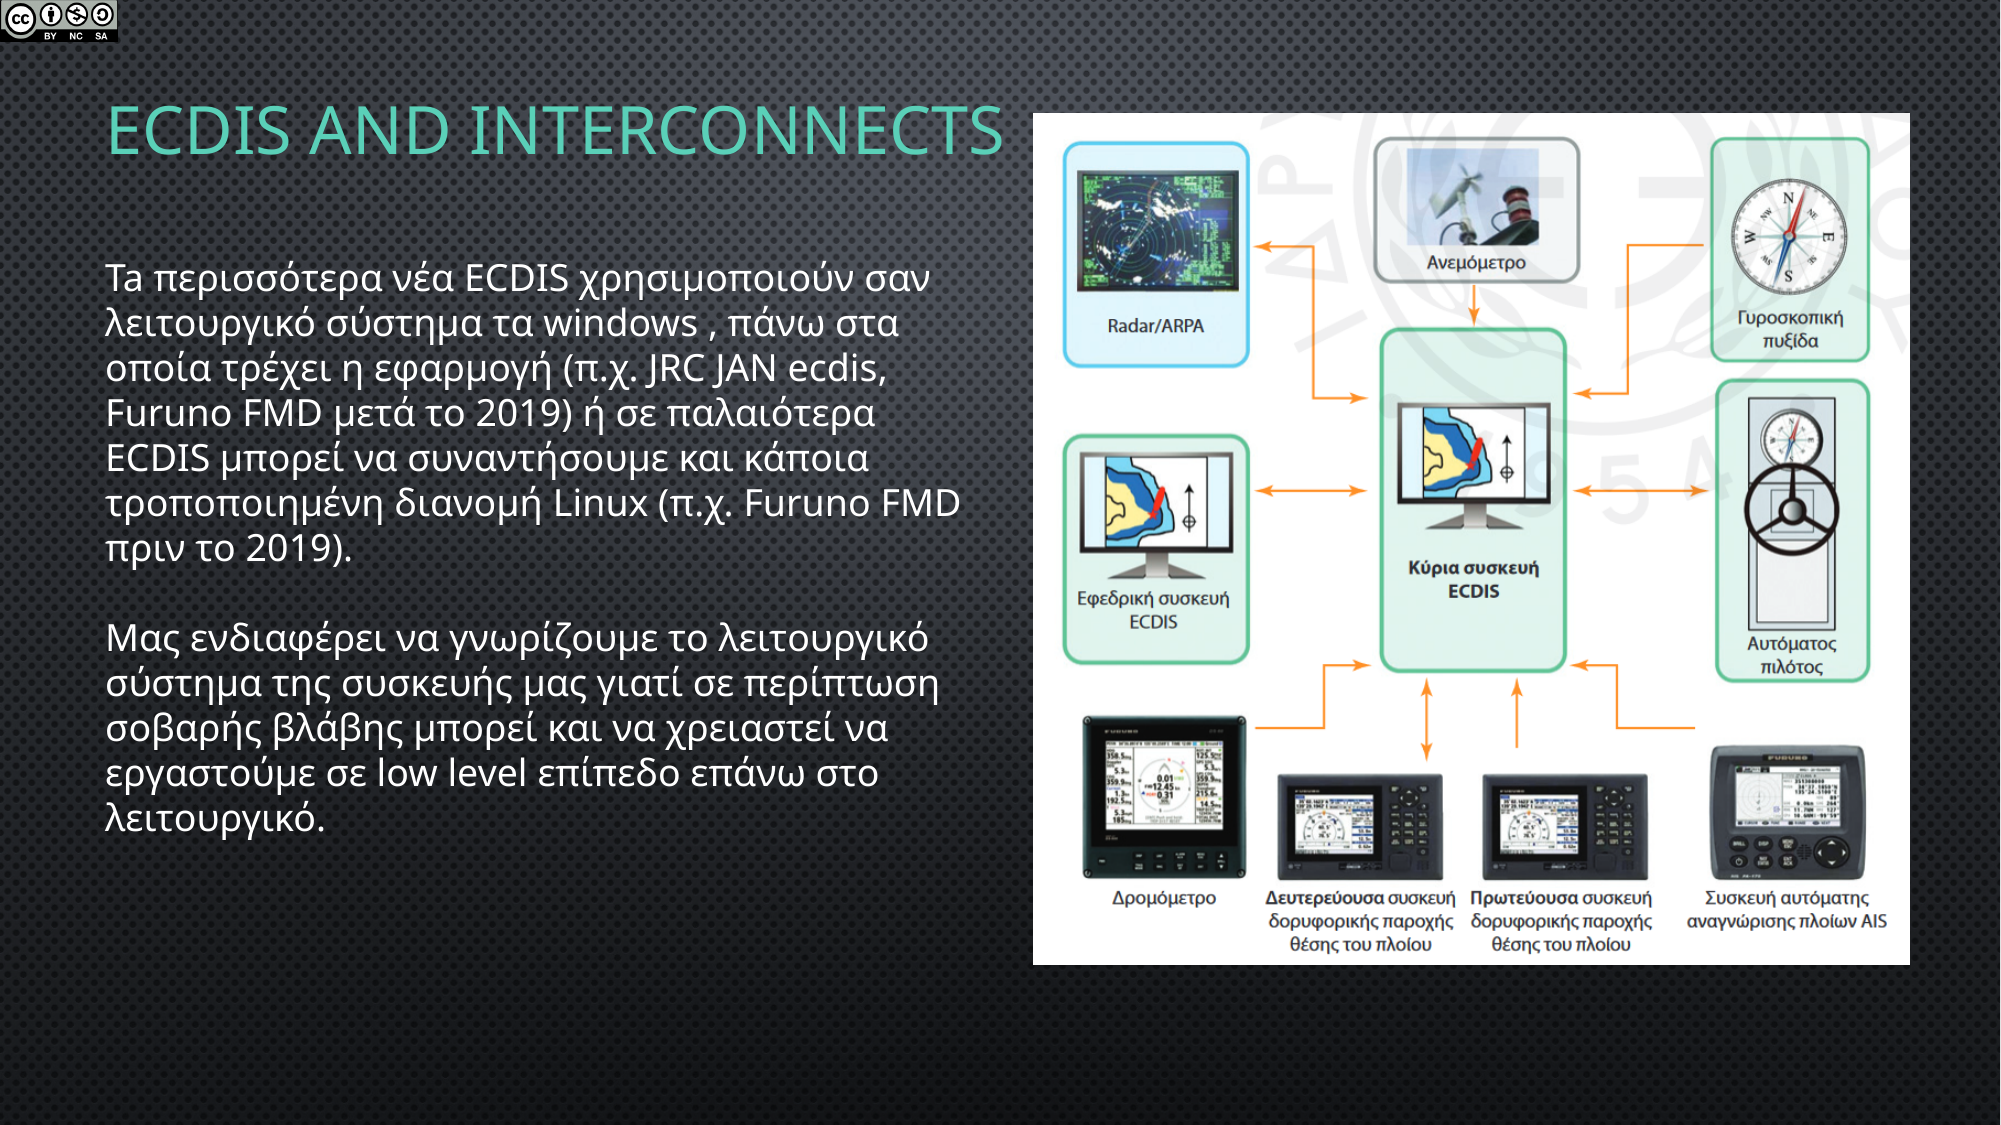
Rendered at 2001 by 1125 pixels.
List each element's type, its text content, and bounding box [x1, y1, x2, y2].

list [1033, 113, 1910, 965]
title Ecdis and interconnects [90, 58, 1716, 199]
text_box Ta περισσότερα νέα ECDIS χρησιμοποιούν σαν λειτουργικό σύστημα τα windows , πάνω στα οποία τρέχει η εφαρμογή (π.χ. JRC JAN ecdis, Furuno FMD μετά το 2019) ή σε παλαιότερα ECDIS μπορεί να συναντήσουμε και κάποια τροποποιημένη διανομή Linux (π.χ. Furuno FMD πριν το 2019). Μας ενδιαφέρει να γνωρίζουμε το λειτουργικό σύστημα της συσκευής μας γιατί σε περίπτωση σοβαρής βλάβης μπορεί και να χρειαστεί να εργαστούμε σε low level επίπεδο επάνω στο λειτουργικό. [90, 156, 999, 892]
picture [0, 0, 118, 42]
